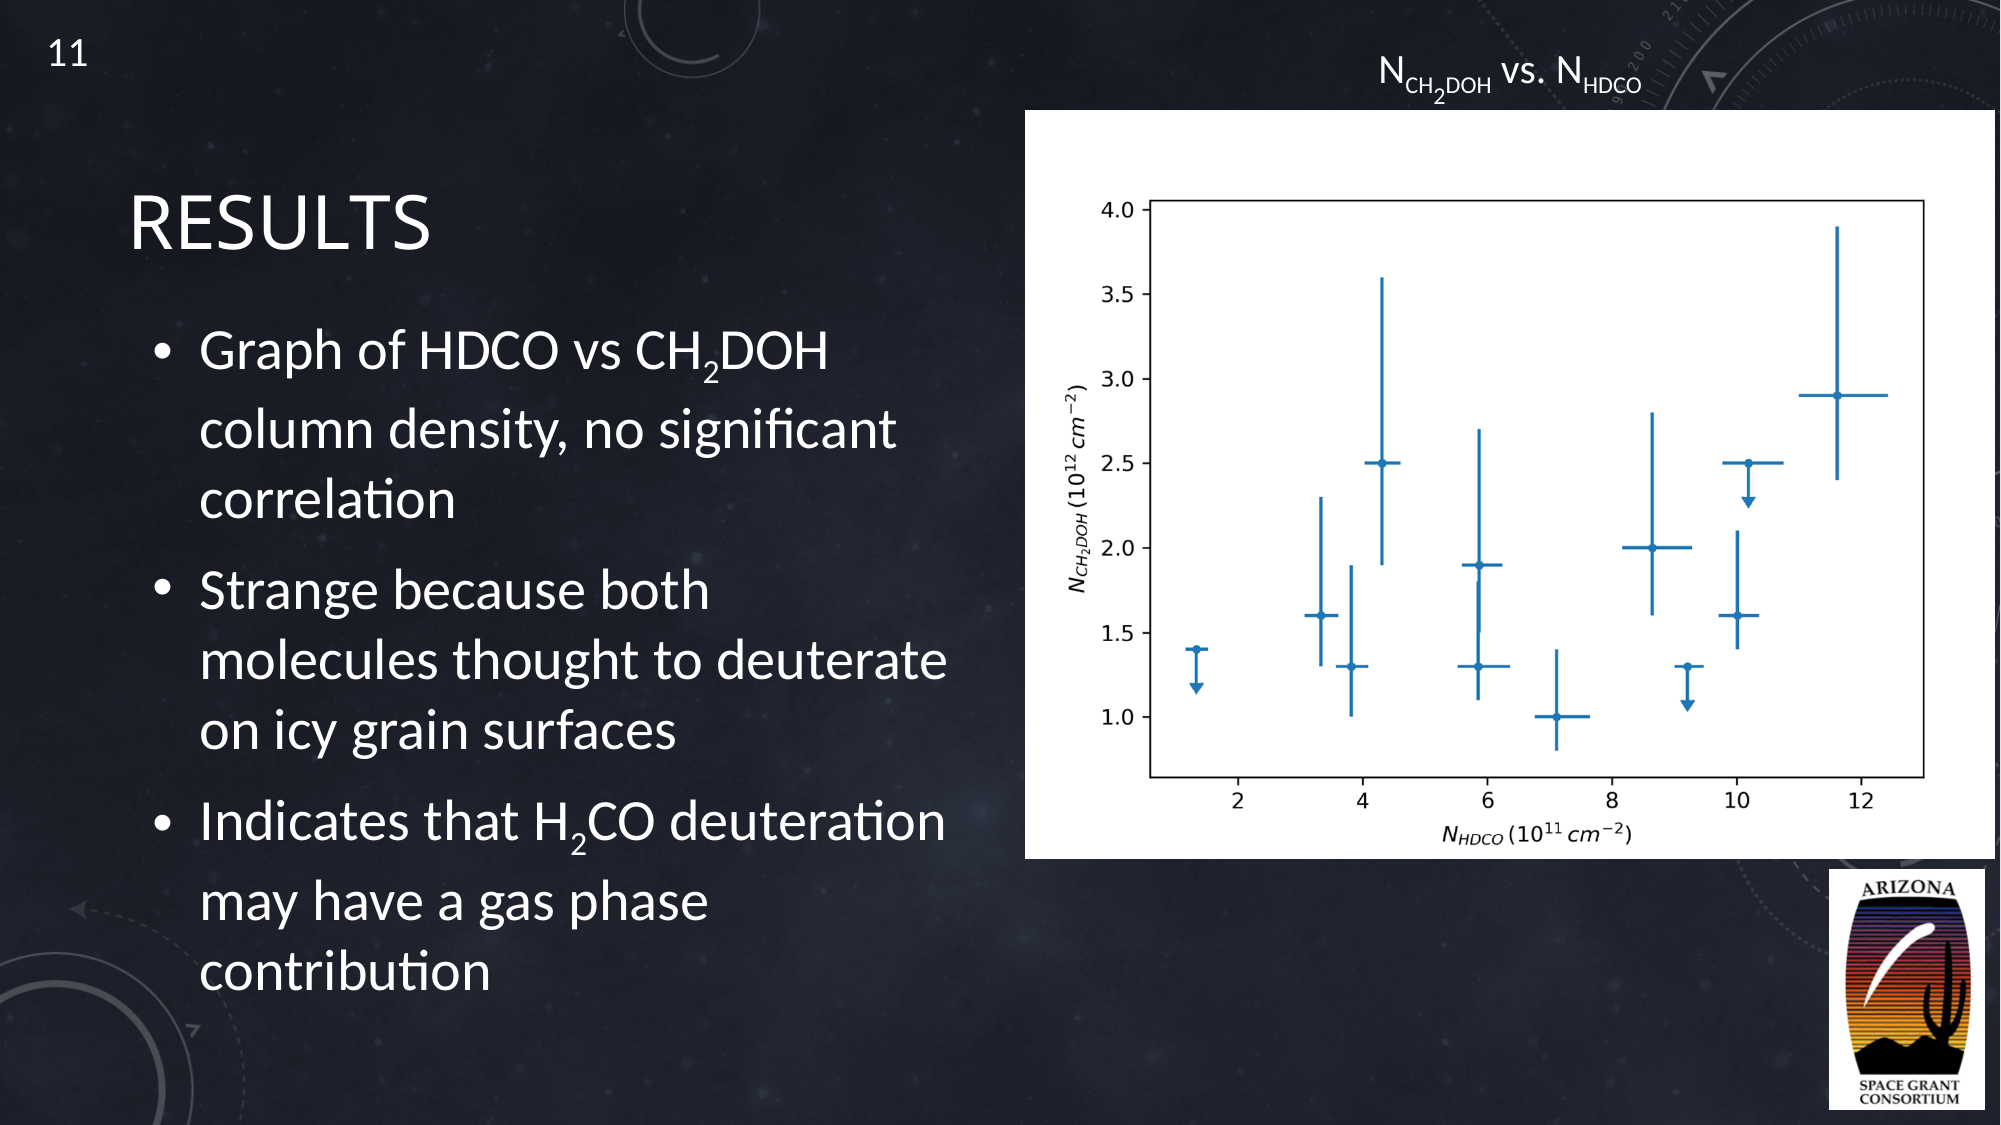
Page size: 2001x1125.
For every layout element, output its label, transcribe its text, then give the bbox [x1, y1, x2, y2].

picture [0, 0, 2000, 1125]
list Graph of HDCO vs CH2DOH column density, no significant correlation Strange because both molecules thought to deuterate on icy grain surfaces Indicates that H2CO deuteration may have a gas phase contribution [137, 299, 978, 1014]
slide_number 11 [22, 19, 113, 81]
title Results [112, 99, 1113, 339]
text_box NCH2DOH vs. NHDCO [1113, 34, 1907, 110]
